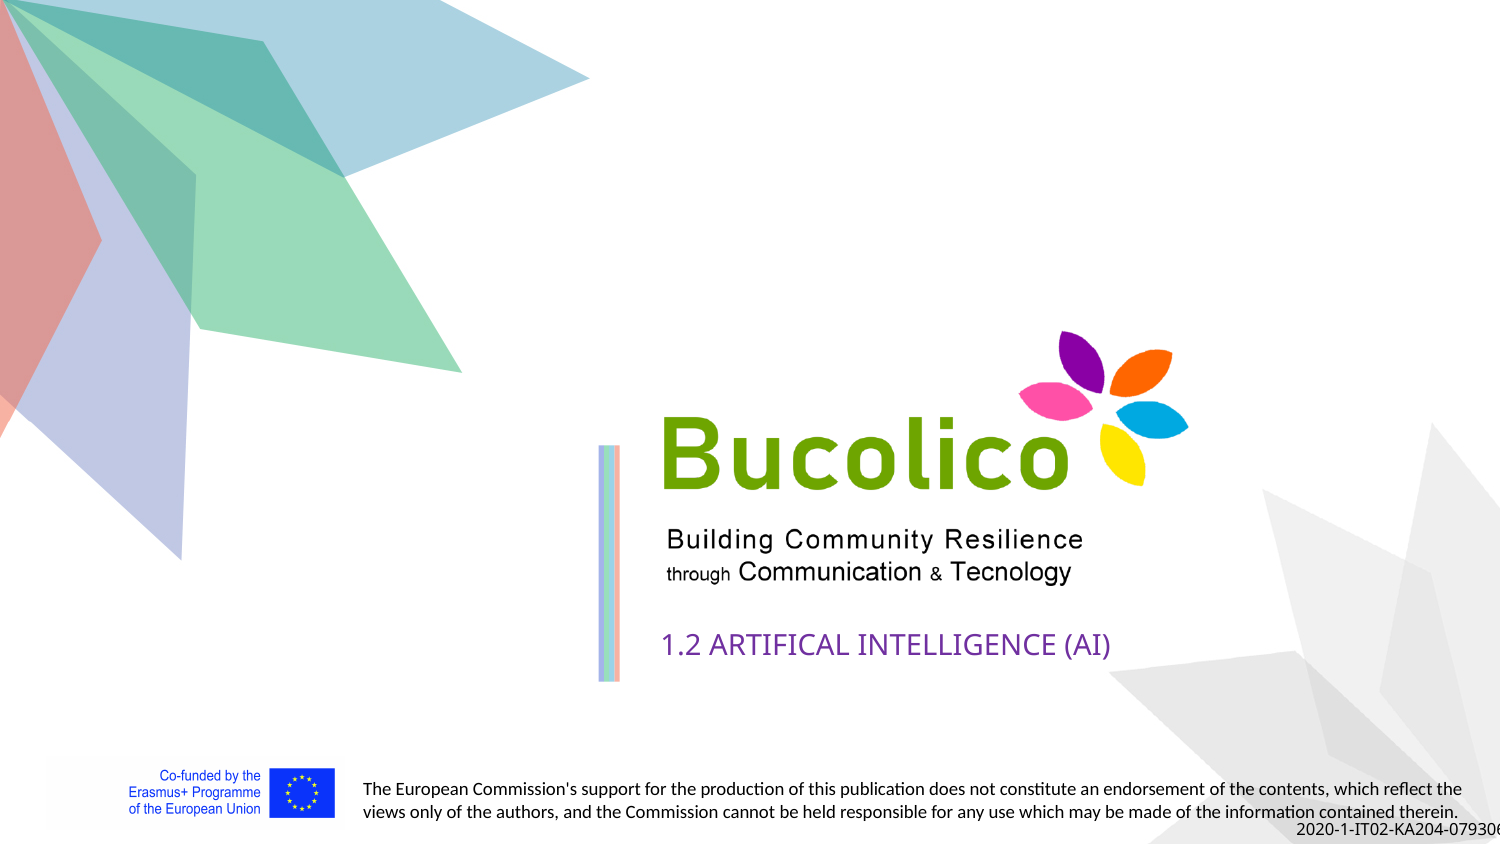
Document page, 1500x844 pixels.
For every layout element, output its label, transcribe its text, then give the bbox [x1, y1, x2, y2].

list 1.2 ARTIFICAL INTELLIGENCE (AI) [645, 622, 1500, 706]
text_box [598, 445, 620, 682]
picture [0, 0, 1500, 844]
text_box The European Commission's support for the production of this publication does not constitute an endorsement of the contents, which reflect the views only of the authors, and the Commission cannot be held responsible for any use which may be made of the information contained therein. [348, 769, 1486, 830]
